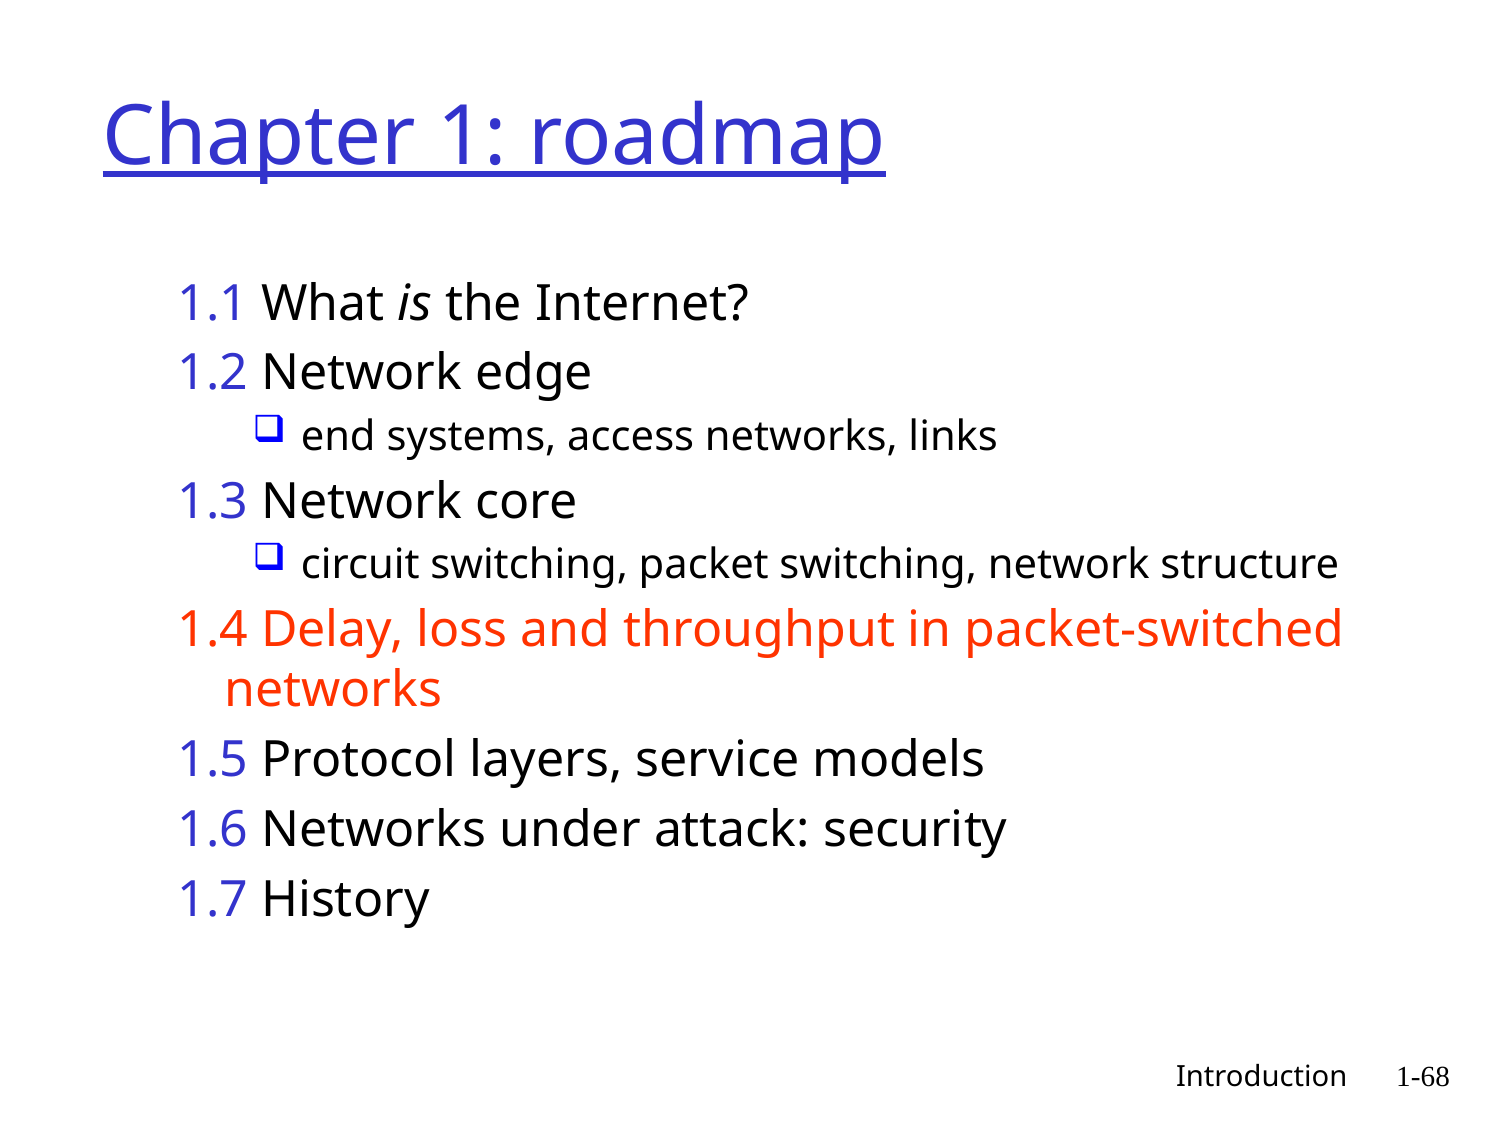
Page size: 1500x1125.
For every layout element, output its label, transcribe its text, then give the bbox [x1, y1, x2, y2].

footer Introduction [887, 1049, 1362, 1125]
slide_number 1-68 [1362, 1049, 1466, 1125]
list 1.1 What is the Internet? 1.2 Network edge end systems, access networks, links 1.3 Network core circuit switching, packet switching, network structure 1.4 Delay, loss and throughput in packet-switched networks 1.5 Protocol layers, service models 1.6 Networks under attack: security 1.7 History [87, 262, 1435, 1026]
title Chapter 1: roadmap [87, 37, 1363, 226]
